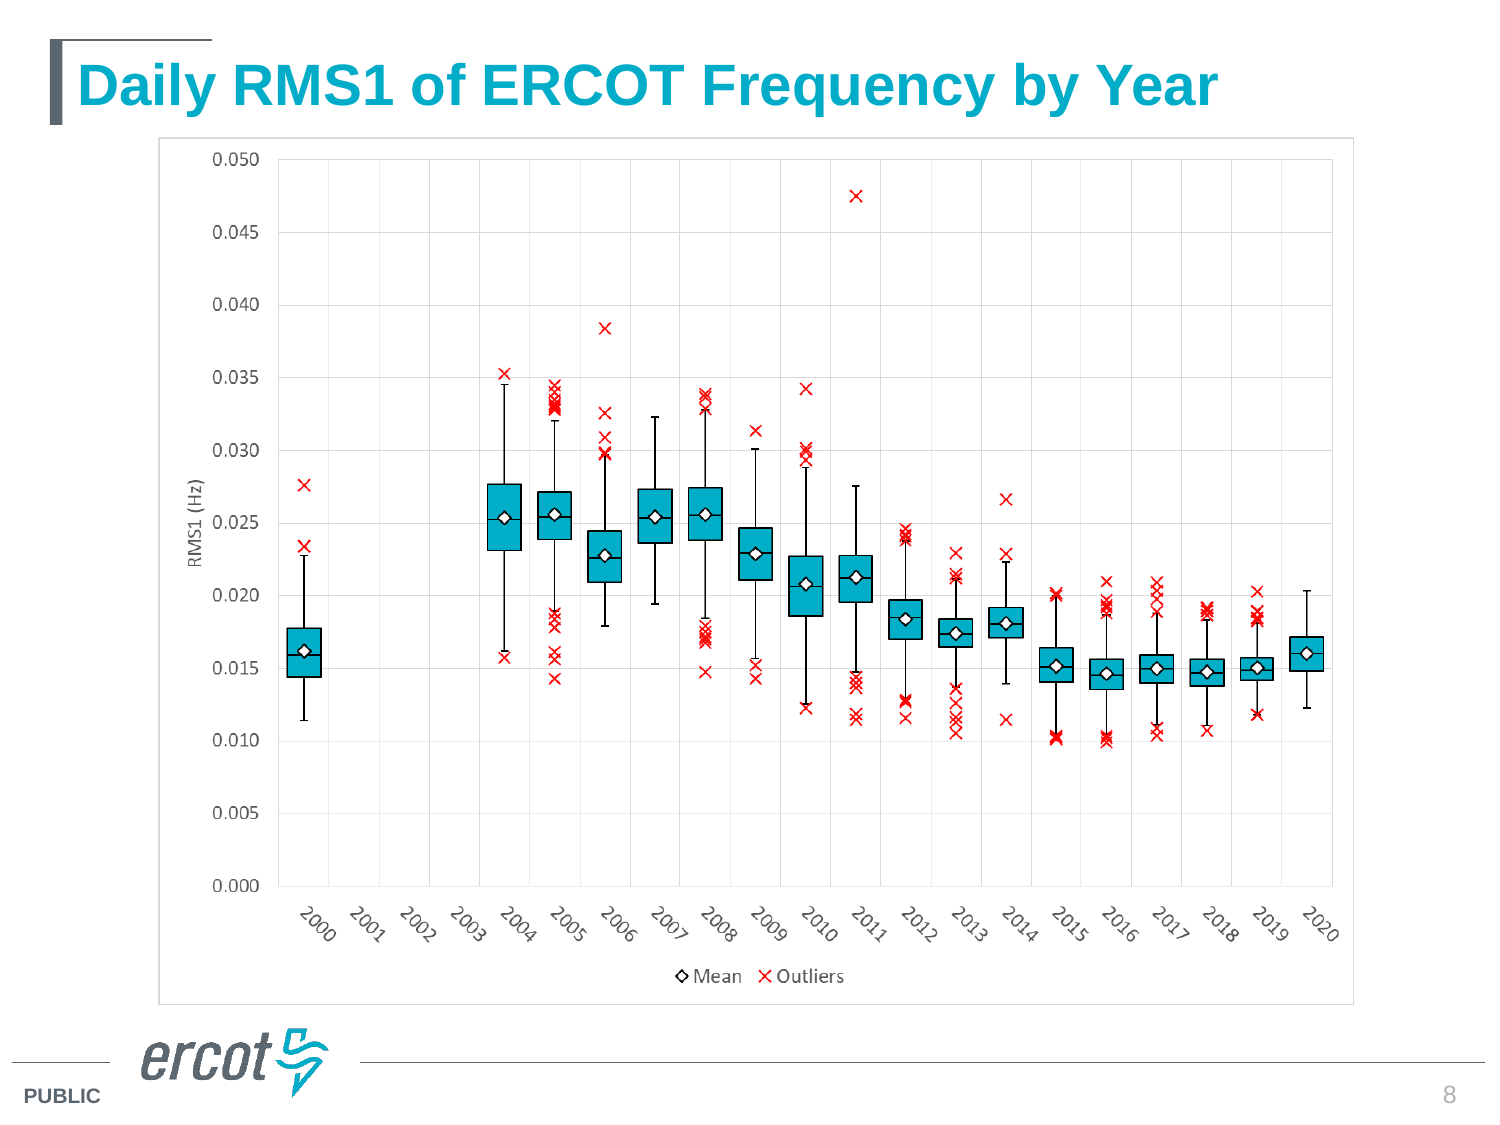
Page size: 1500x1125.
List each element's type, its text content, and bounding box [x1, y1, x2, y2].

slide_number 8 [1412, 1076, 1488, 1112]
picture [158, 137, 1354, 1005]
picture [137, 1024, 332, 1100]
title Daily RMS1 of ERCOT Frequency by Year [62, 39, 1450, 125]
